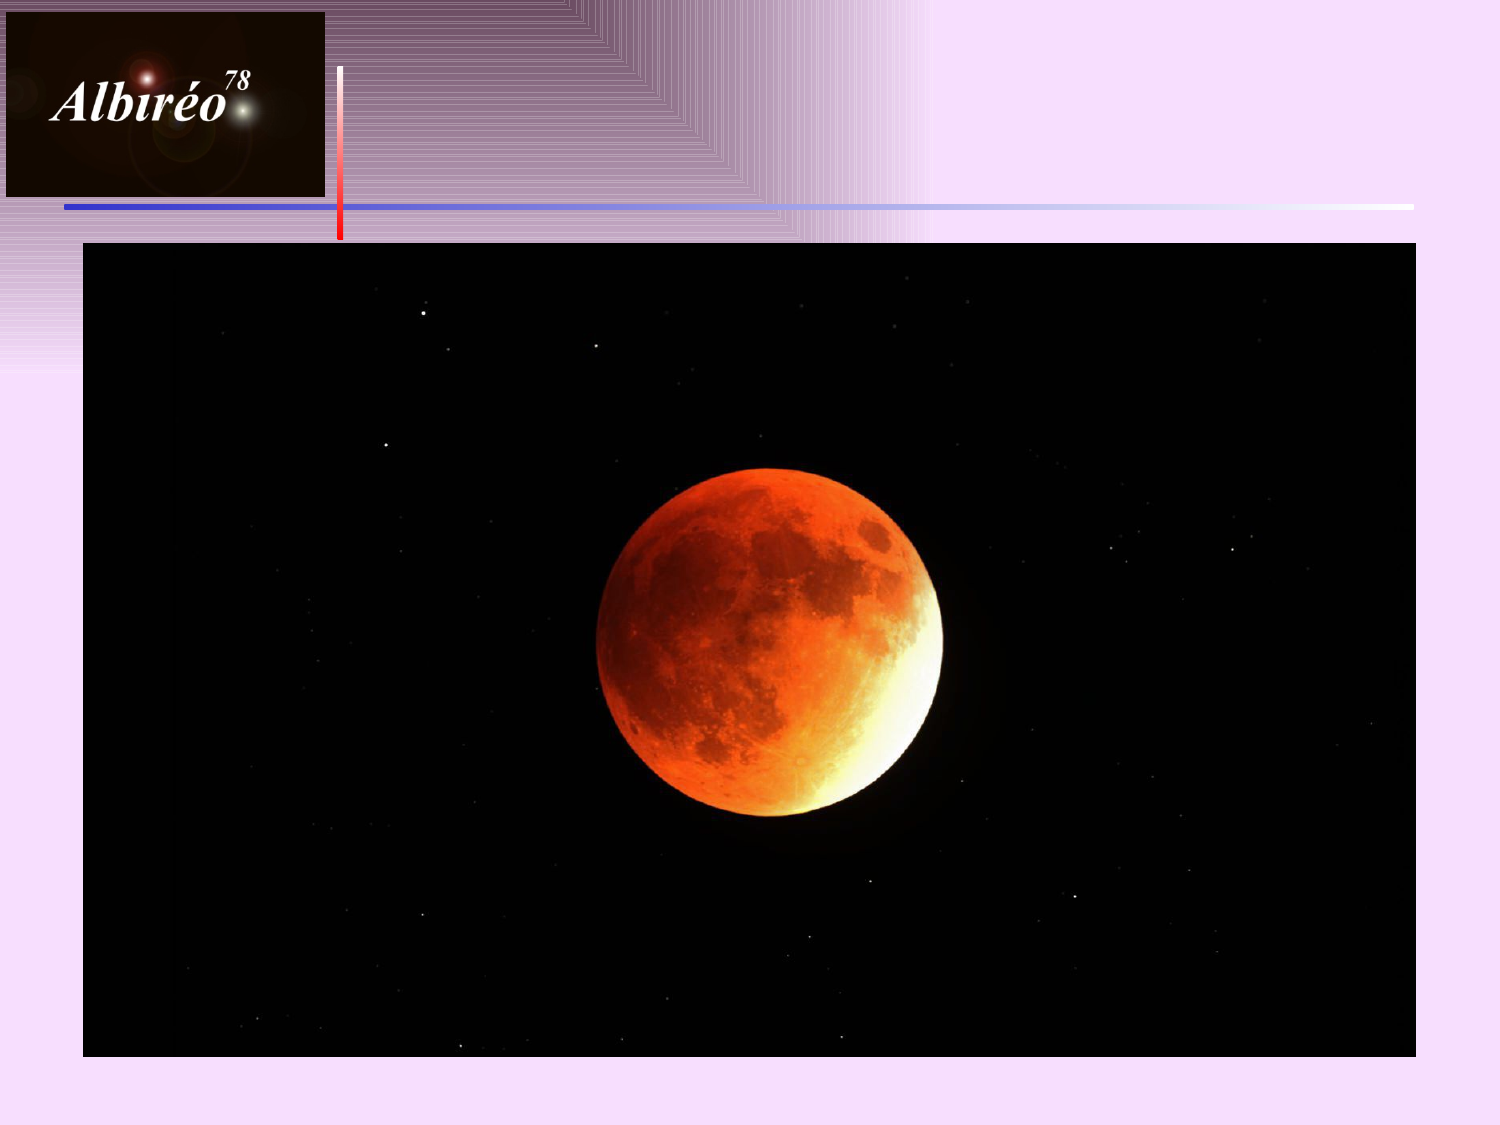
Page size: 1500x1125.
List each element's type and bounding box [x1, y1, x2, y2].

list [83, 243, 1416, 1057]
picture [6, 12, 325, 197]
